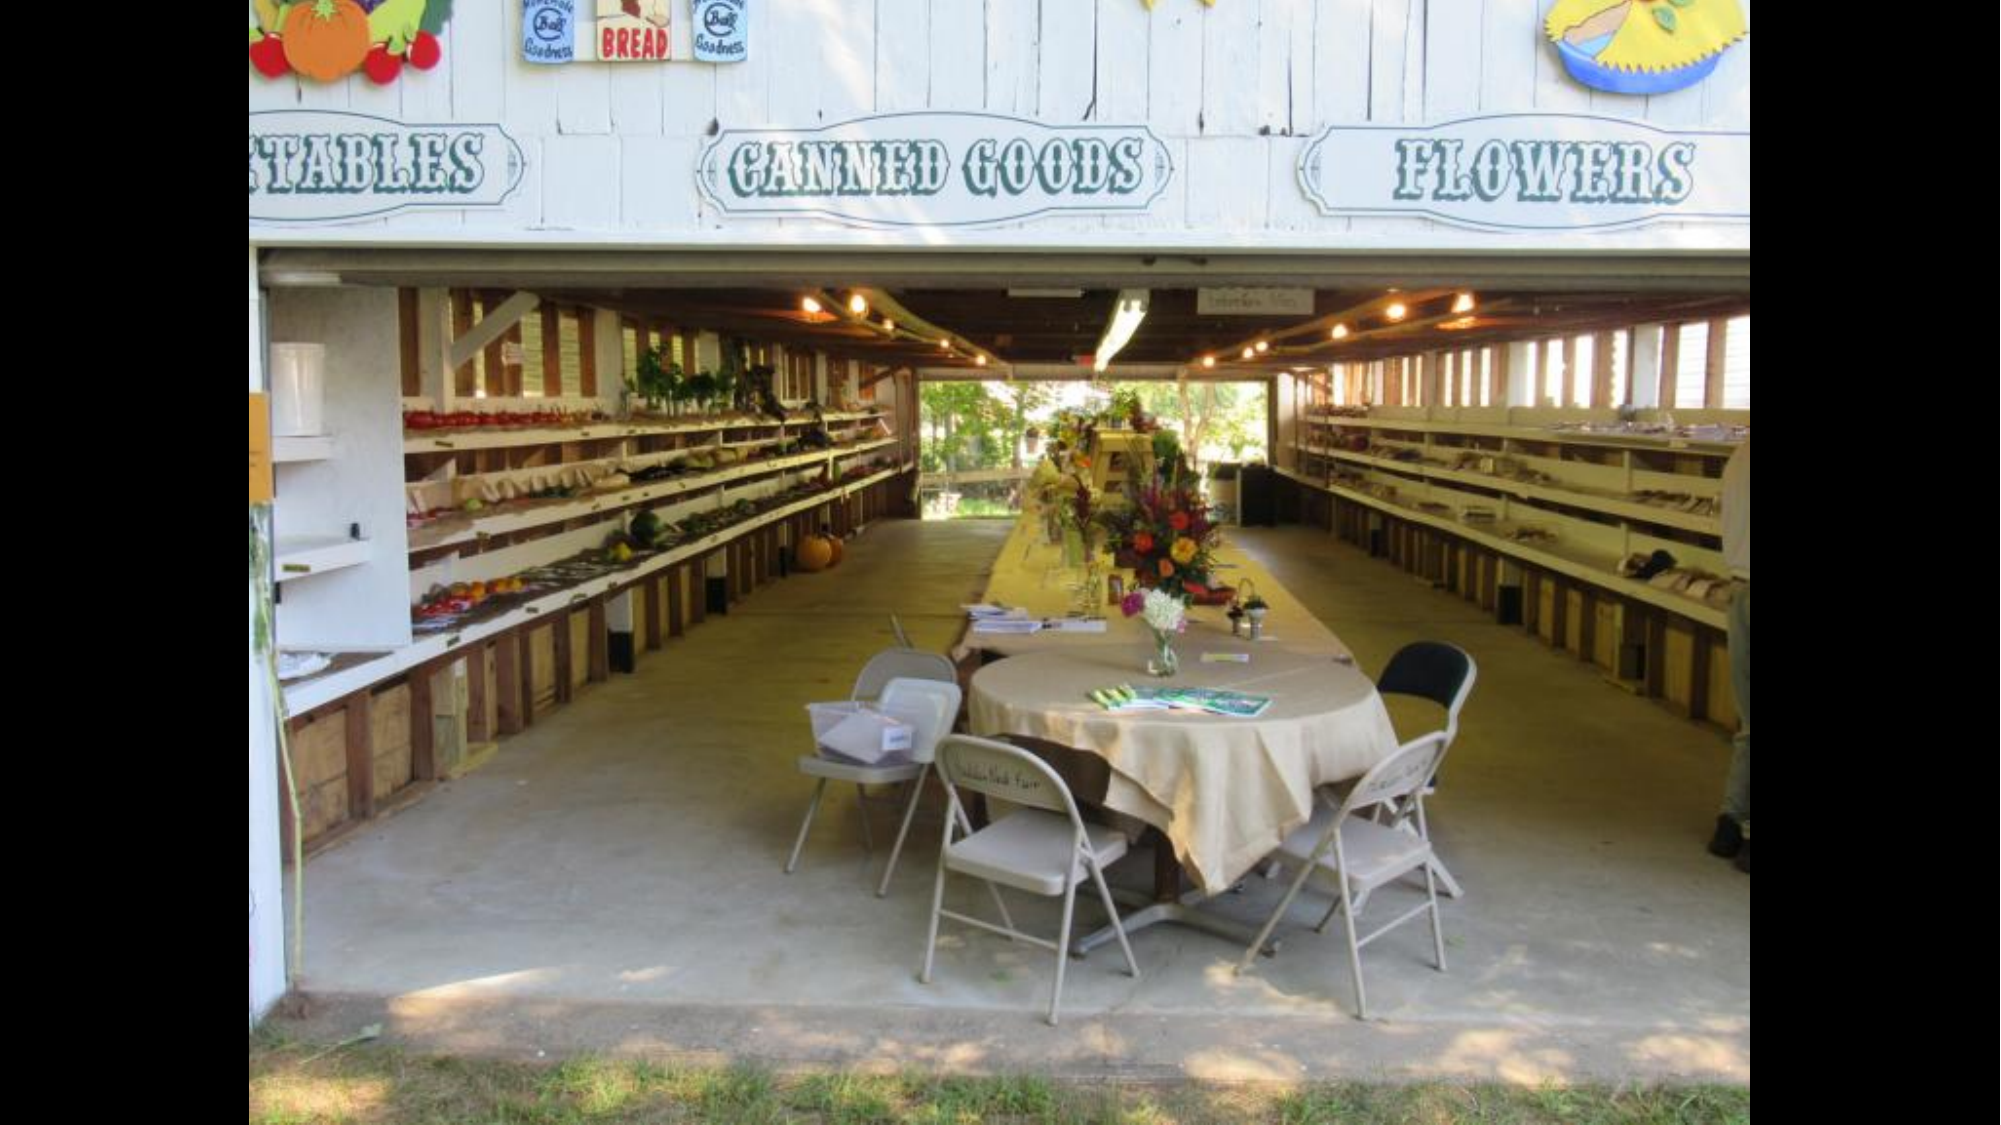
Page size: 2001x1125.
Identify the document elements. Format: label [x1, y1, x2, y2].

picture [249, 0, 1750, 1125]
